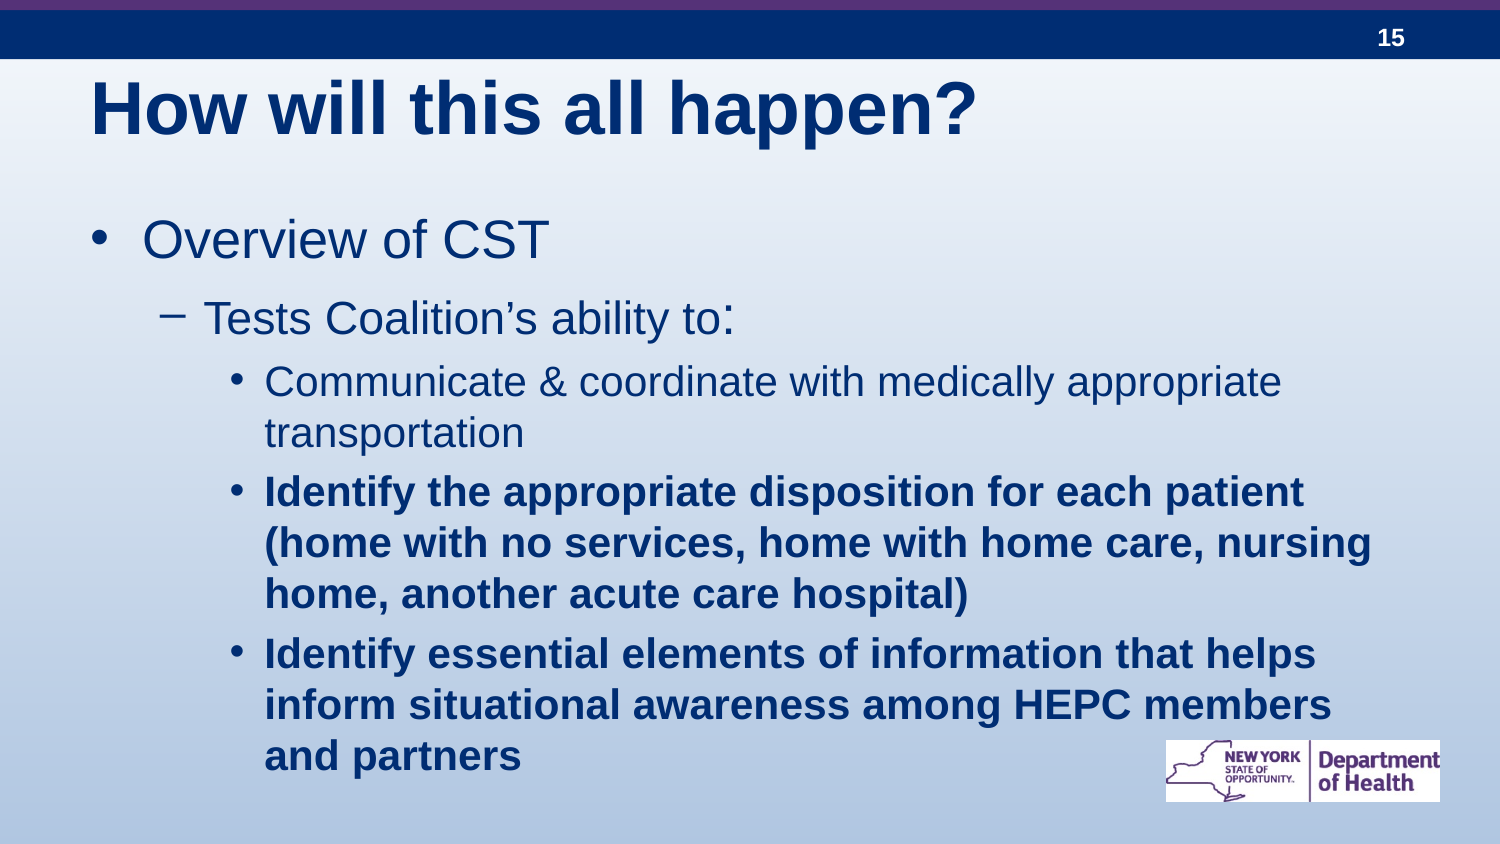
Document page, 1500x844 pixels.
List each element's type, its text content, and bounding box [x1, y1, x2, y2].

title How will this all happen? [75, 33, 1425, 175]
picture [1166, 740, 1440, 802]
list Overview of CST Tests Coalition’s ability to: Communicate & coordinate with medically appropriate transportation Identify the appropriate disposition for each patient (home with no services, home with home care, nursing home, another acute care hospital) Identify essential elements of information that helps inform situational awareness among HEPC members and partners [75, 196, 1425, 788]
